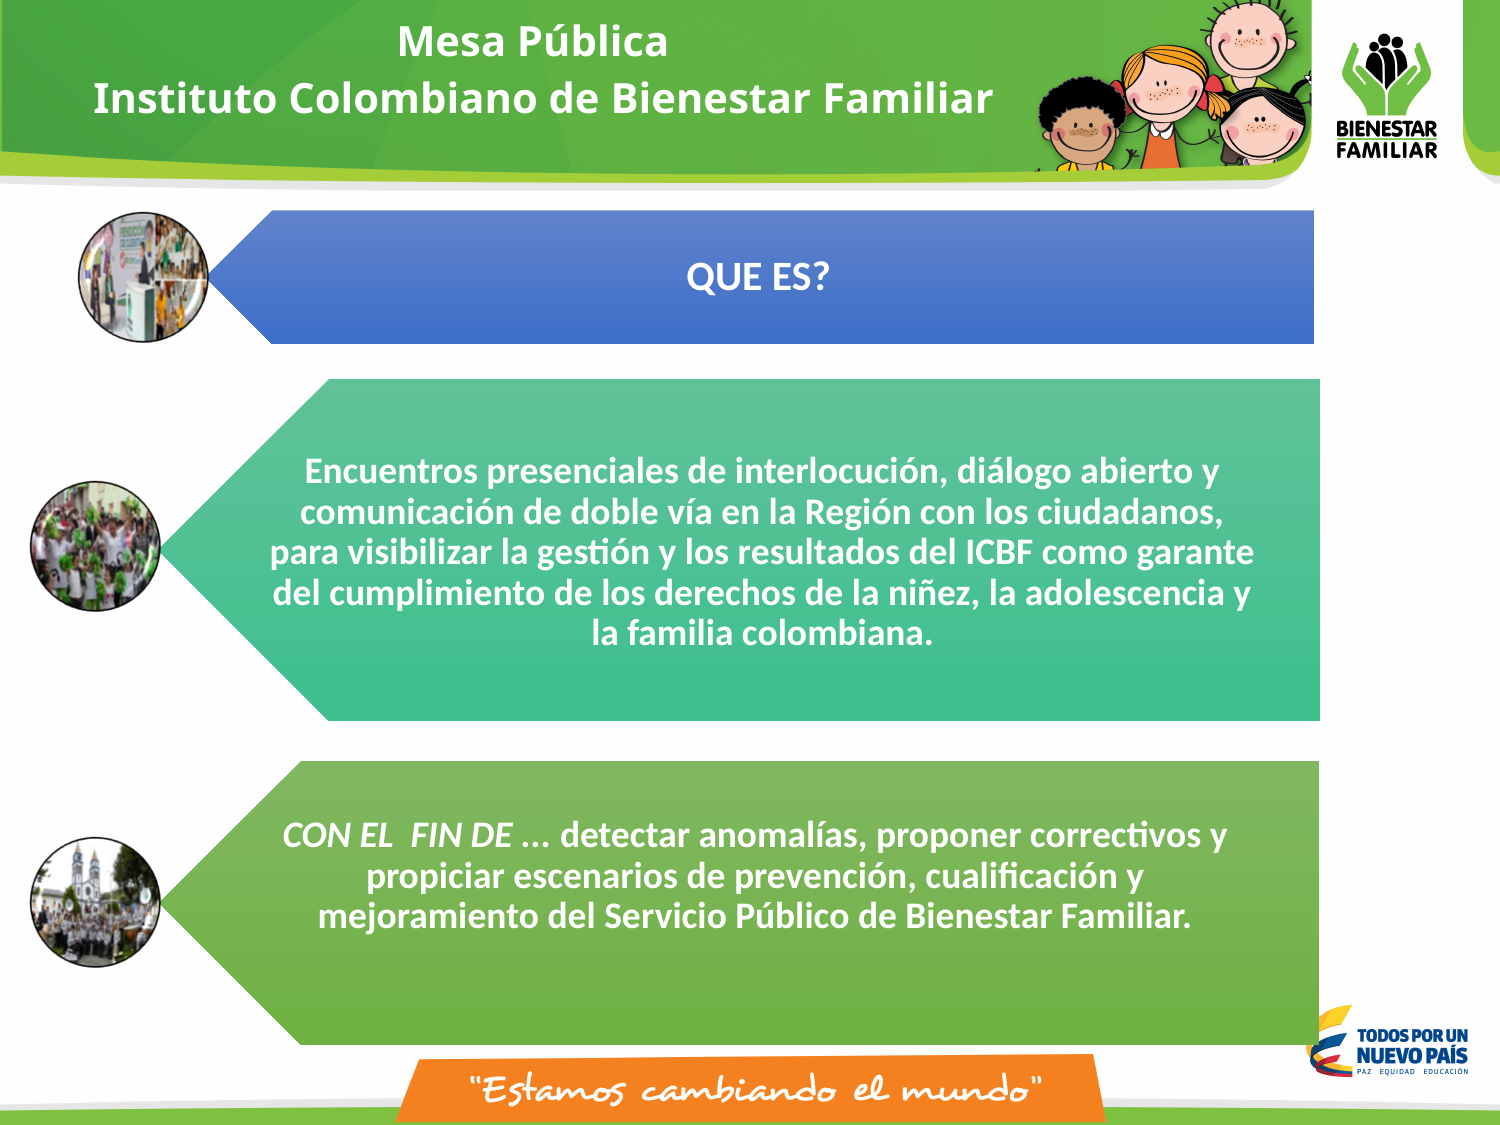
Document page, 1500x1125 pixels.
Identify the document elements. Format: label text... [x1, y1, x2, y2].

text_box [28, 205, 1450, 1046]
text_box Mesa Pública Instituto Colombiano de Bienestar Familiar [28, 0, 1048, 188]
picture [0, 0, 1500, 1125]
